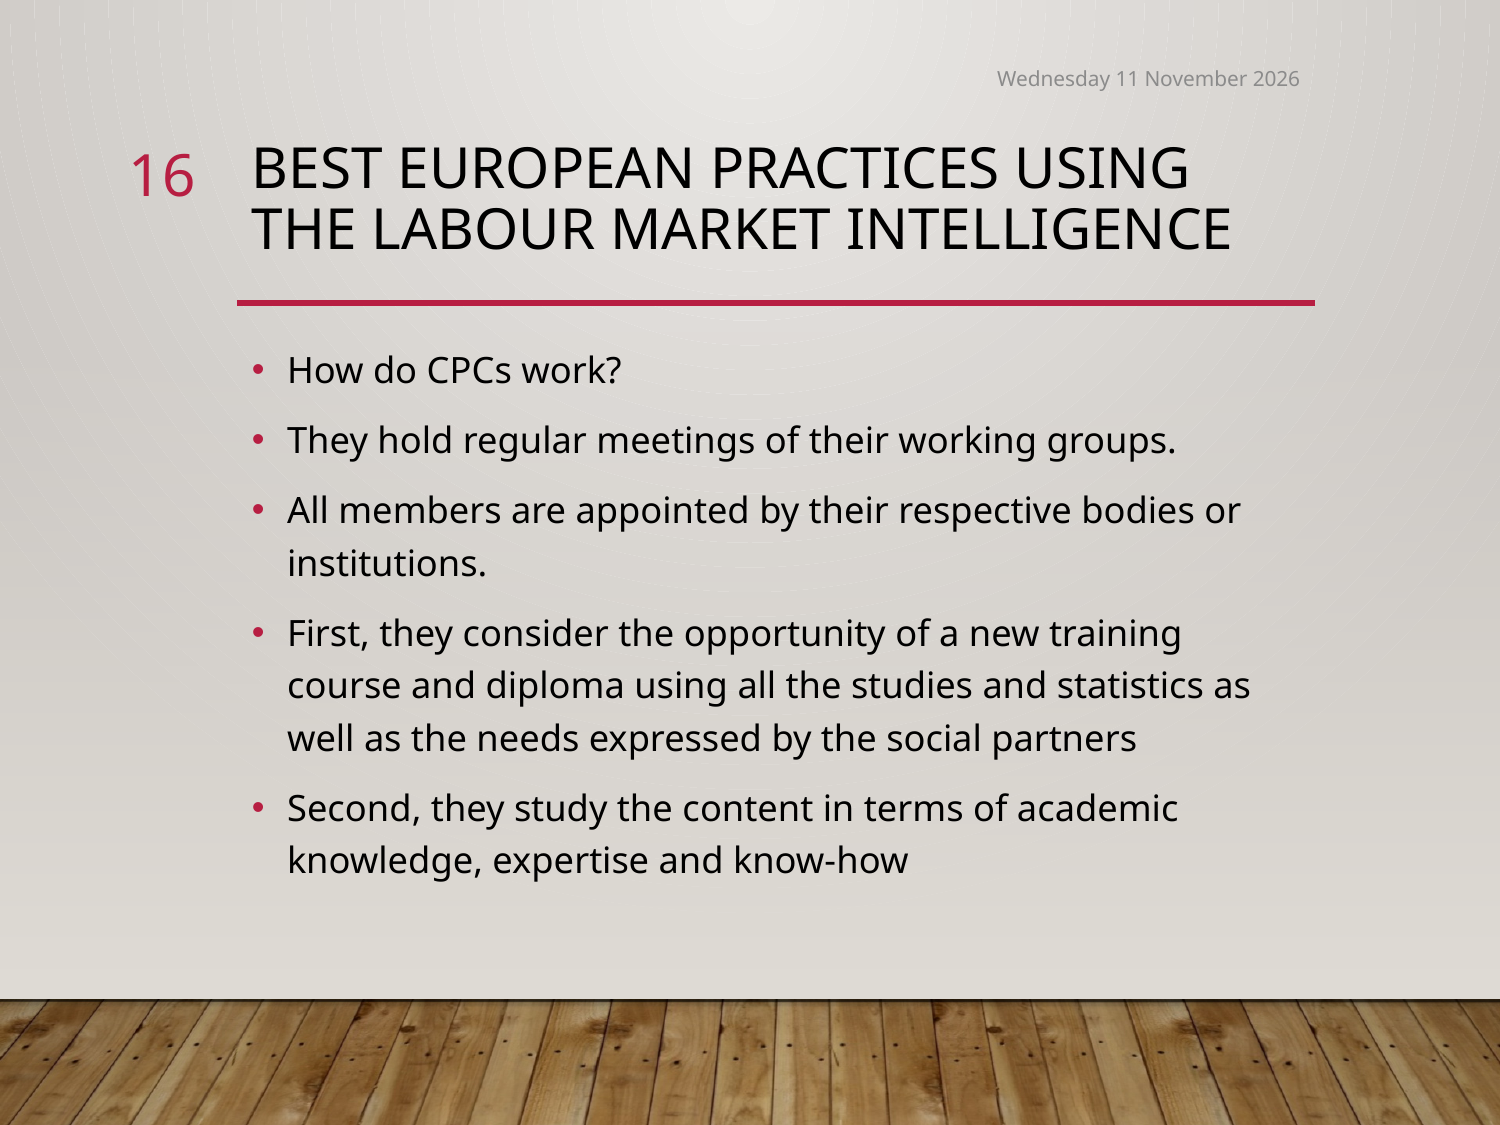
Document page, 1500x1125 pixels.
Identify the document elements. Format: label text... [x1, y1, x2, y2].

title Best European Practices using the Labour Market Intelligence [236, 131, 1315, 305]
picture [0, 999, 1500, 1125]
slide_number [926, 54, 1315, 105]
slide_number 16 [80, 131, 211, 214]
list How do CPCs work? They hold regular meetings of their working groups. All members are appointed by their respective bodies or institutions. First, they consider the opportunity of a new training course and diploma using all the studies and statistics as well as the needs expressed by the social partners Second, they study the content in terms of academic knowledge, expertise and know-how [236, 330, 1315, 897]
